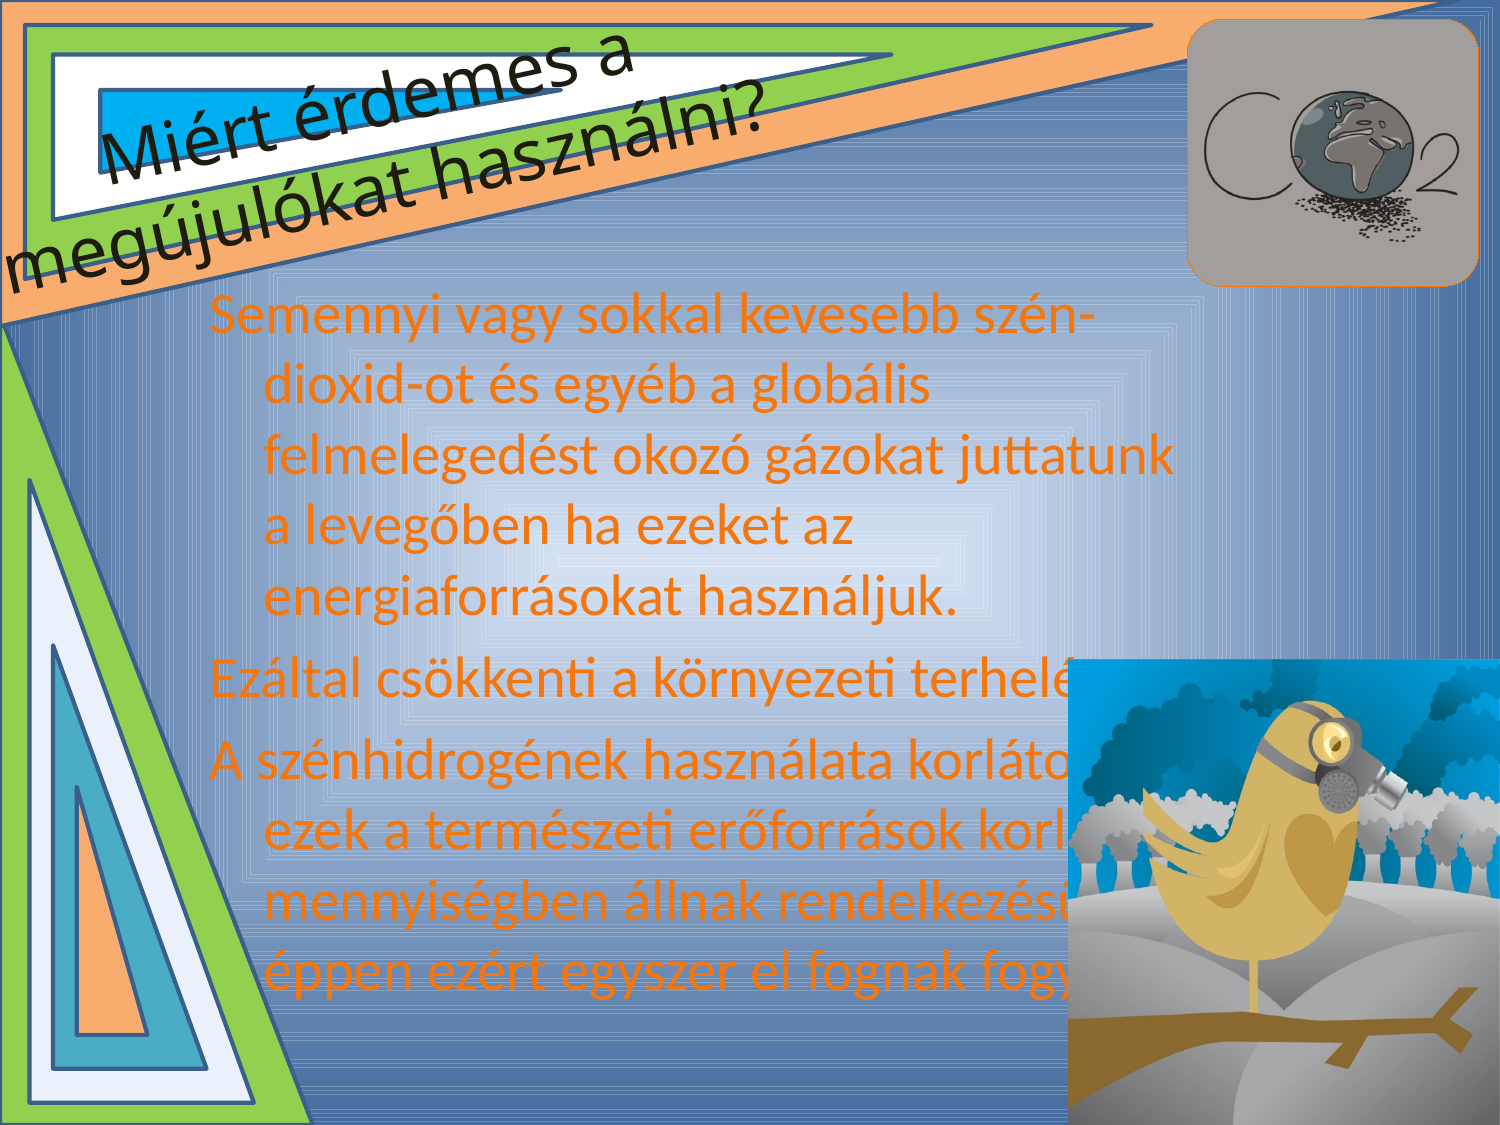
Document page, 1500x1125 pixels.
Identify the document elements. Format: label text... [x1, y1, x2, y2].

picture [1068, 701, 1500, 1125]
picture [1186, 18, 1480, 287]
list Semennyi vagy sokkal kevesebb szén-dioxid-ot és egyéb a globális felmelegedést okozó gázokat juttatunk a levegőben ha ezeket az energiaforrásokat használjuk. Ezáltal csökkenti a környezeti terhelést. A szénhidrogének használata korlátozott ezek a természeti erőforrások korlátolt mennyiségben állnak rendelkezésünkre éppen ezért egyszer el fognak fogyni. [194, 267, 1223, 1047]
title Miért érdemes a megújulókat használni? [0, 0, 818, 321]
